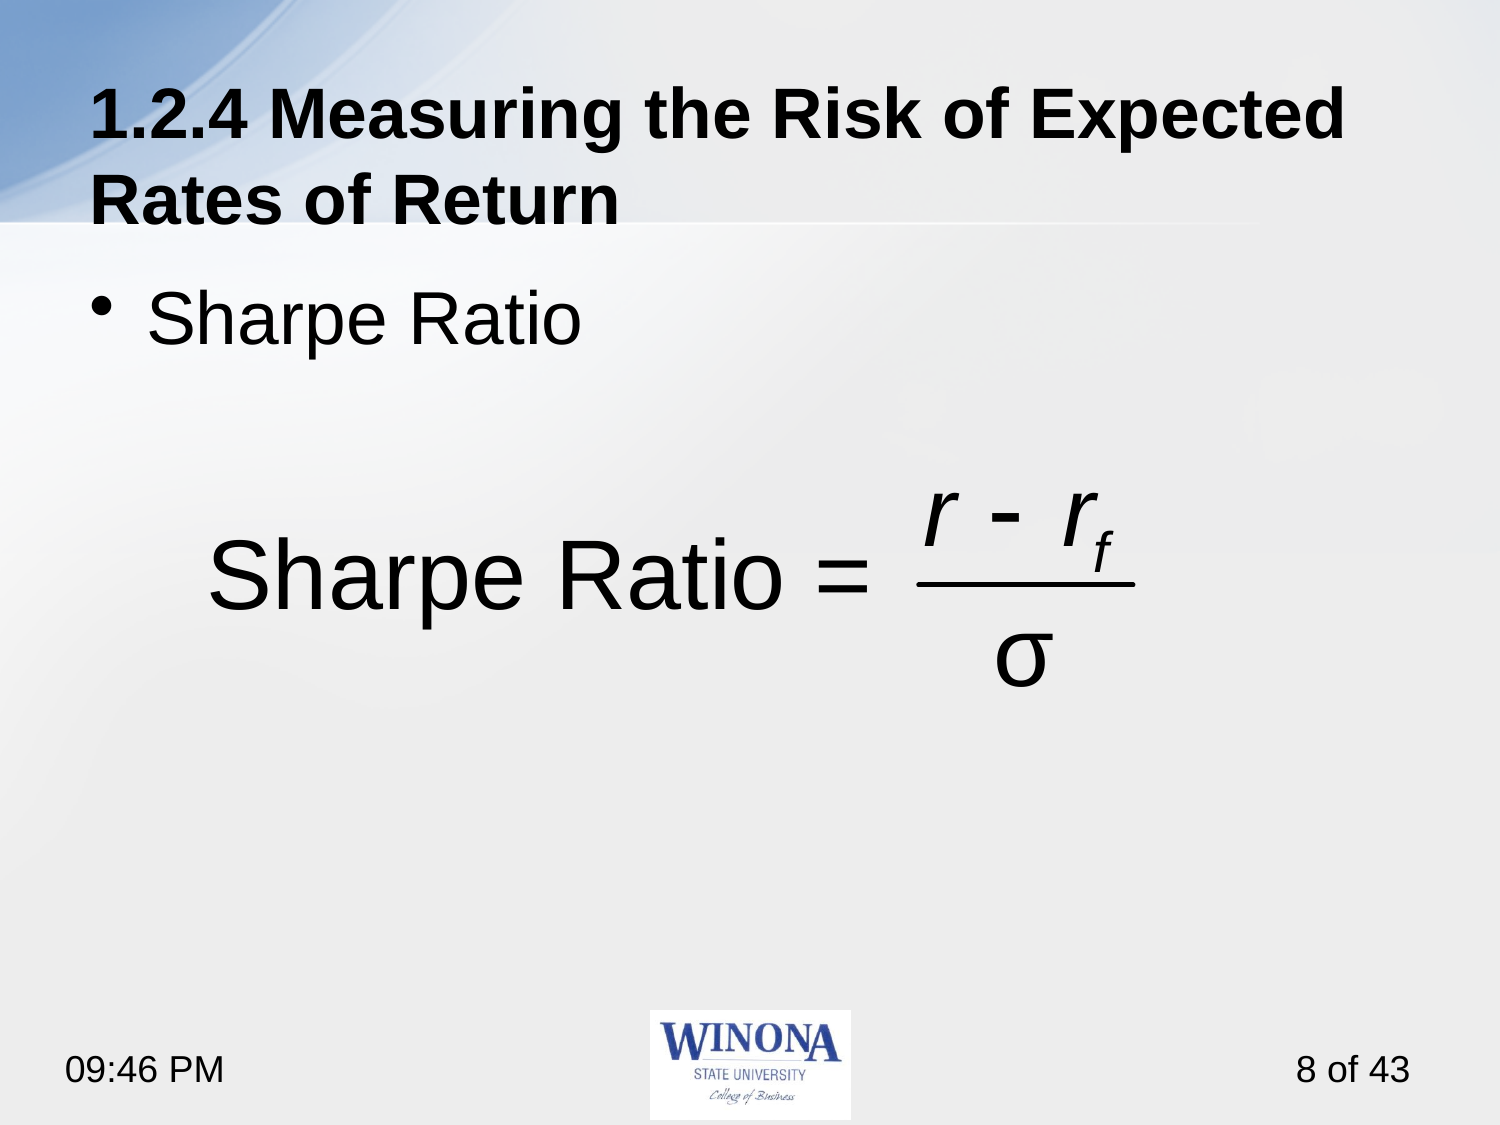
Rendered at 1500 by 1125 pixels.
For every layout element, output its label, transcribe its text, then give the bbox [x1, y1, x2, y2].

picture [0, 0, 1500, 1125]
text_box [193, 444, 1152, 710]
title 1.2.4 Measuring the Risk of Expected Rates of Return [75, 58, 1425, 247]
list Sharpe Ratio [75, 262, 1425, 1005]
